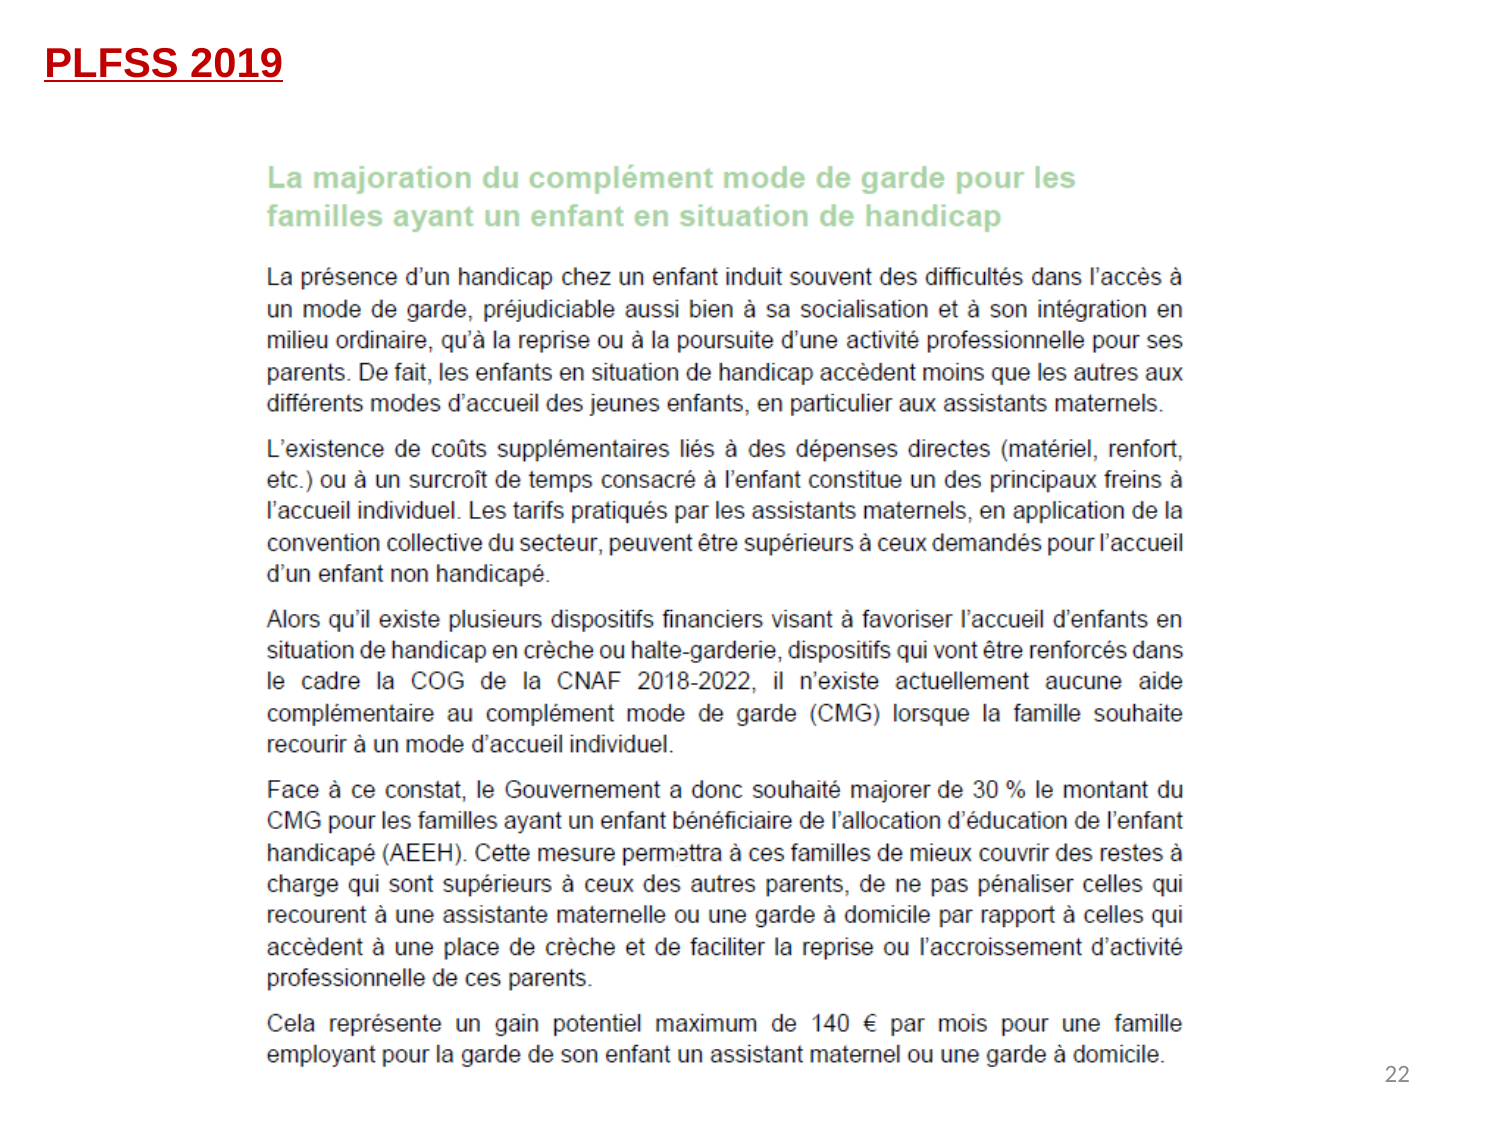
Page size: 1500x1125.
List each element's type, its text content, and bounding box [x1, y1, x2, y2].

slide_number 22 [1247, 1042, 1425, 1103]
text_box PLFSS 2019 [29, 28, 1500, 94]
picture [189, 128, 1251, 1095]
